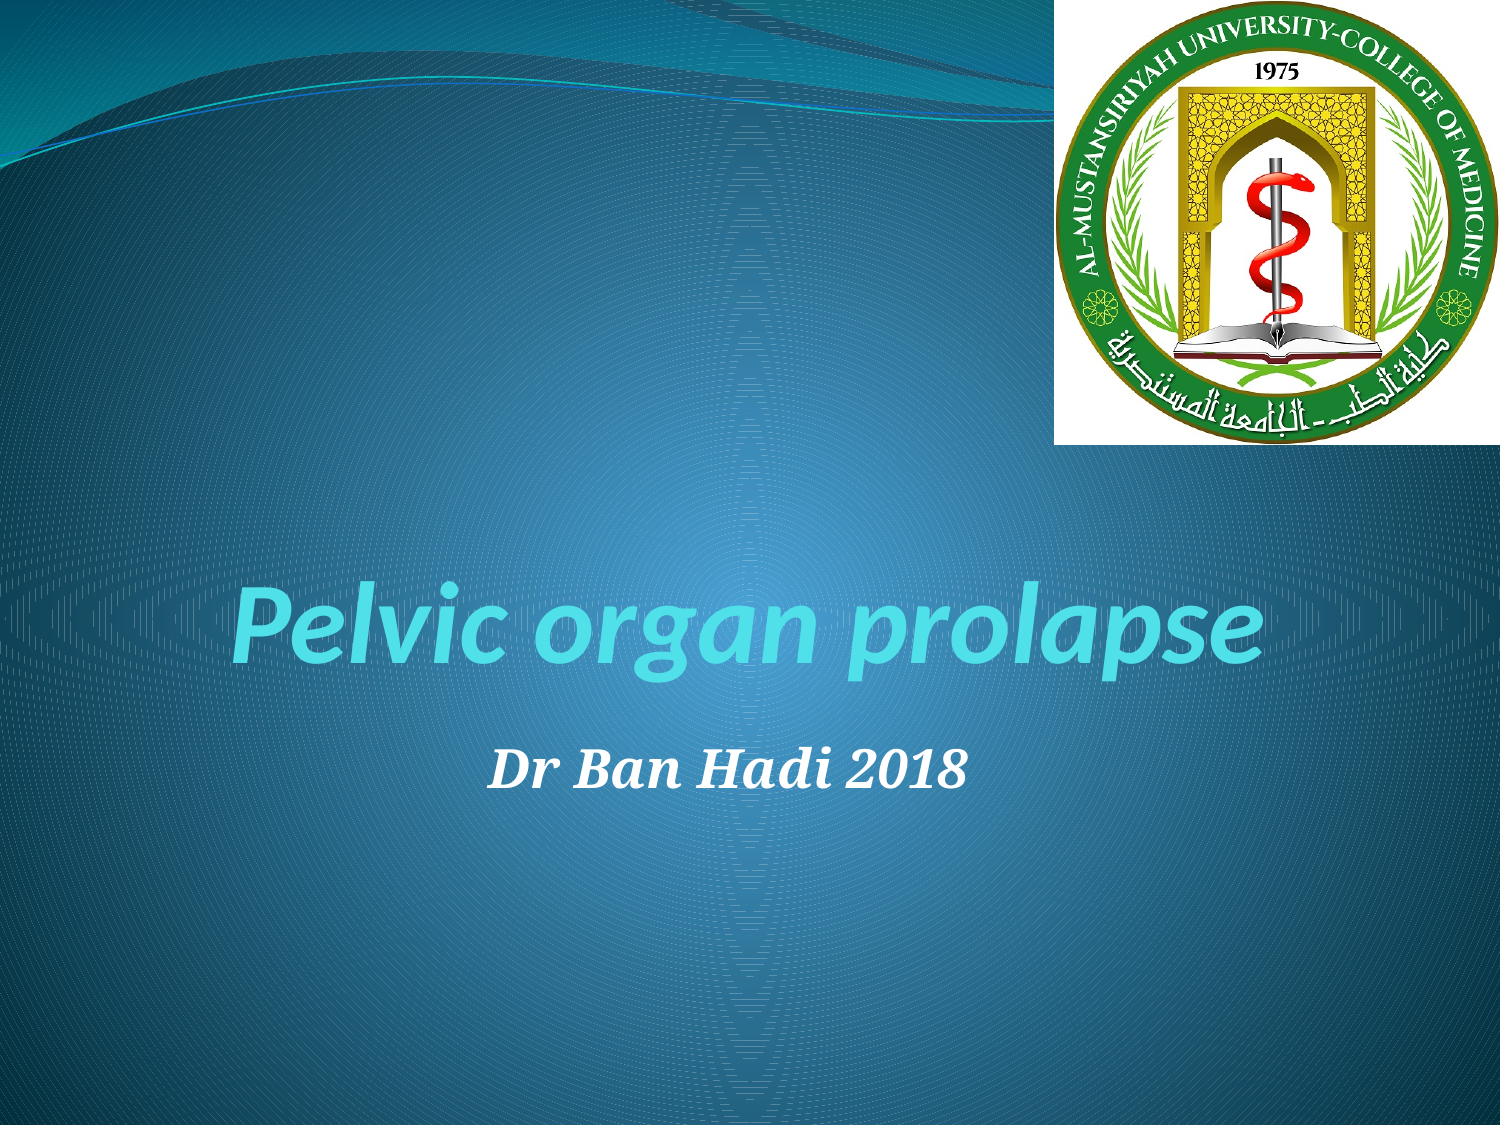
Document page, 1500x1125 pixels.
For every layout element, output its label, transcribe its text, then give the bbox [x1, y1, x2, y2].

picture [1054, 0, 1500, 445]
subtitle Dr Ban Hadi 2018 [82, 726, 1371, 1014]
title Pelvic organ prolapse [105, 386, 1394, 687]
title C.Surgery [1047, 386, 1394, 456]
